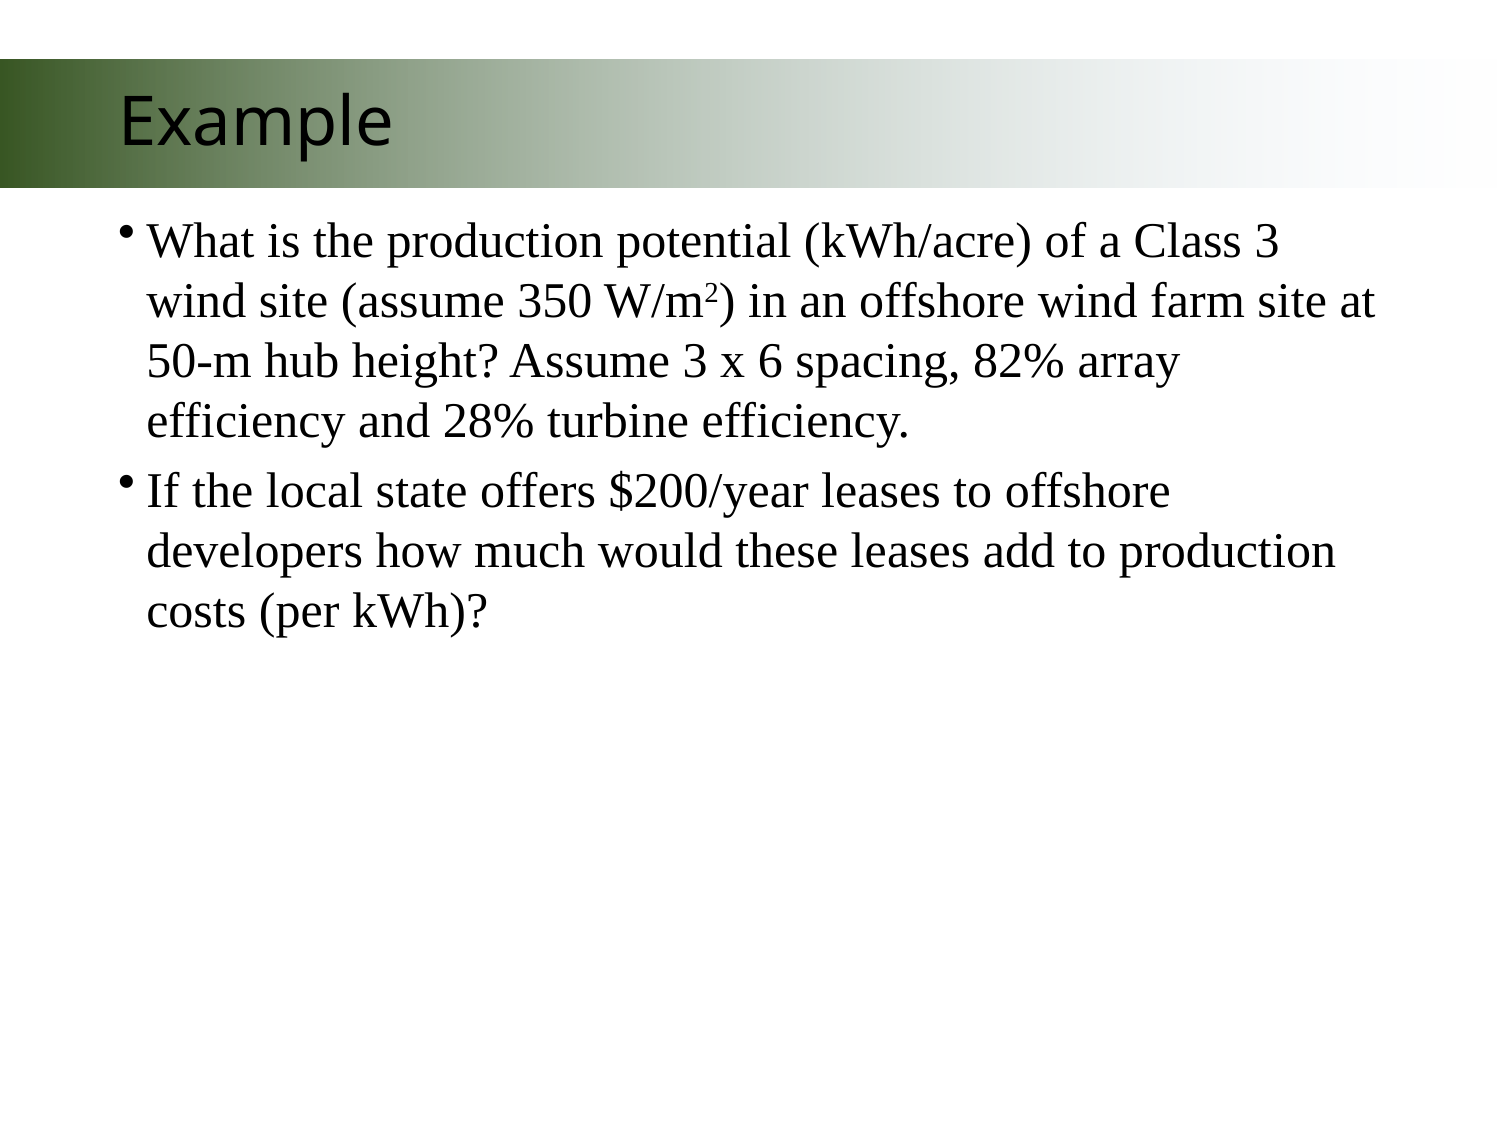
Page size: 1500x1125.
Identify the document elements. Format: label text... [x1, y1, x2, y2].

title Example [103, 59, 1397, 188]
list What is the production potential (kWh/acre) of a Class 3 wind site (assume 350 W/m2) in an offshore wind farm site at 50-m hub height? Assume 3 x 6 spacing, 82% array efficiency and 28% turbine efficiency. If the local state offers $200/year leases to offshore developers how much would these leases add to production costs (per kWh)? [103, 200, 1397, 1014]
